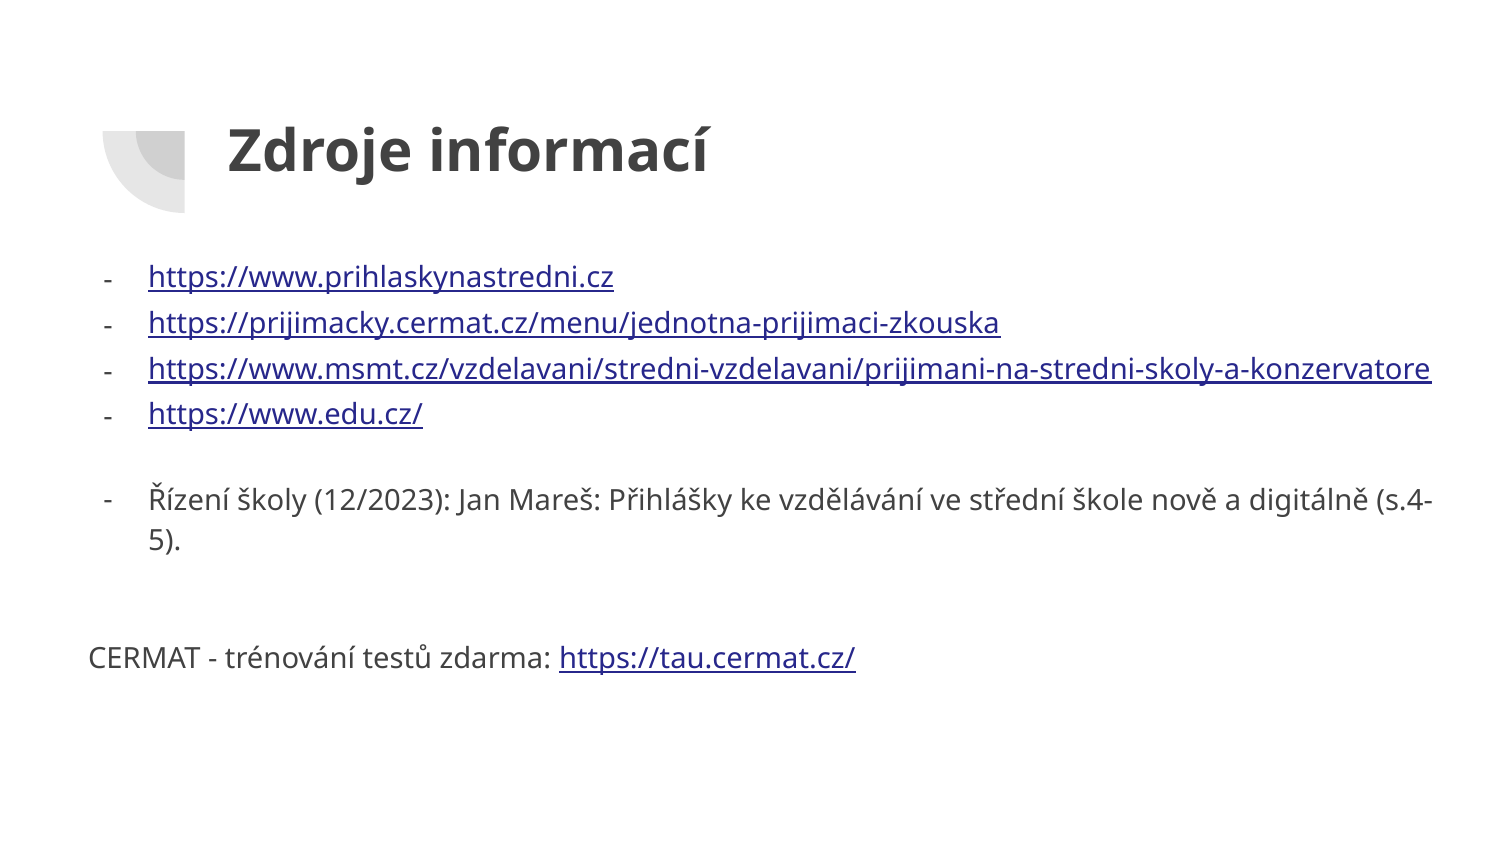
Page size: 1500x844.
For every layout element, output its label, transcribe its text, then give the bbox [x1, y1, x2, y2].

title Zdroje informací [213, 98, 1368, 237]
list https://www.prihlaskynastredni.cz https://prijimacky.cermat.cz/menu/jednotna-prijimaci-zkouska https://www.msmt.cz/vzdelavani/stredni-vzdelavani/prijimani-na-stredni-skoly-a-konzervatore https://www.edu.cz/ Řízení školy (12/2023): Jan Mareš: Přihlášky ke vzdělávání ve střední škole nově a digitálně (s.4-5). CERMAT - trénování testů zdarma: https://tau.cermat.cz/ [73, 237, 1460, 744]
